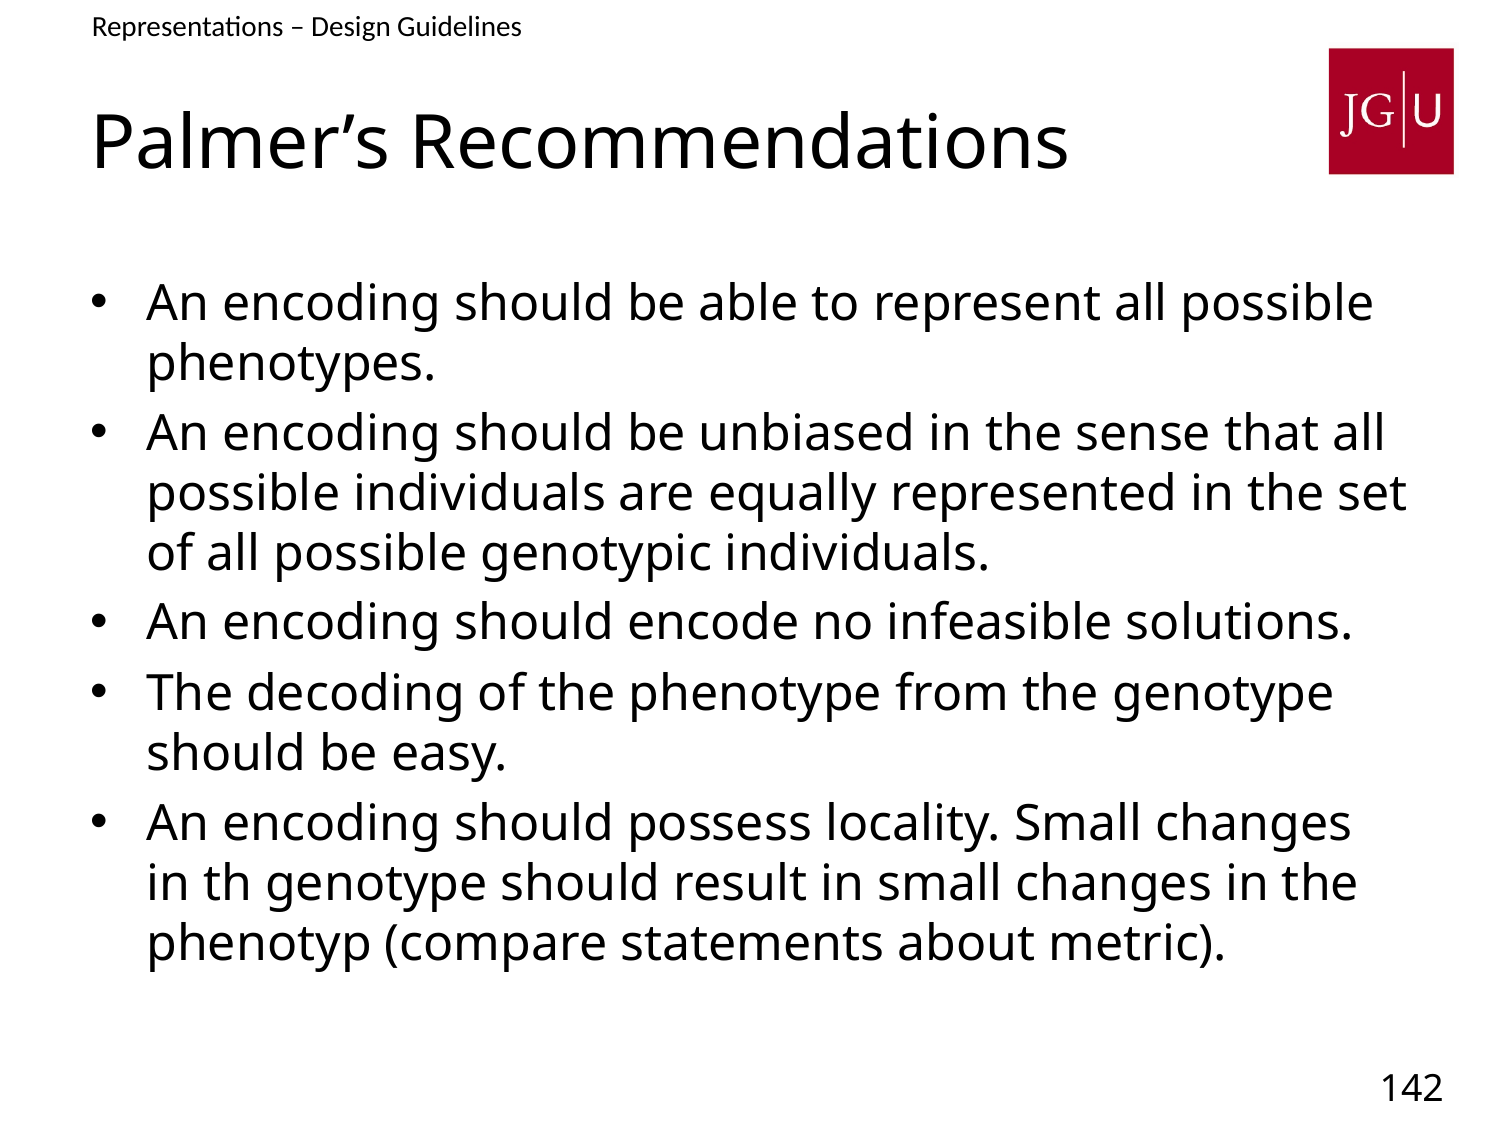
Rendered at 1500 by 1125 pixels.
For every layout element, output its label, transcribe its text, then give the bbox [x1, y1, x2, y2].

list An encoding should be able to represent all possible phenotypes. An encoding should be unbiased in the sense that all possible individuals are equally represented in the set of all possible genotypic individuals. An encoding should encode no infeasible solutions. The decoding of the phenotype from the genotype should be easy. An encoding should possess locality. Small changes in th genotype should result in small changes in the phenotyp (compare statements about metric). [75, 262, 1425, 1005]
title Palmer’s Recommendations [75, 45, 1329, 233]
picture [1328, 42, 1459, 178]
list Representations – Design Guidelines [76, 0, 1317, 43]
